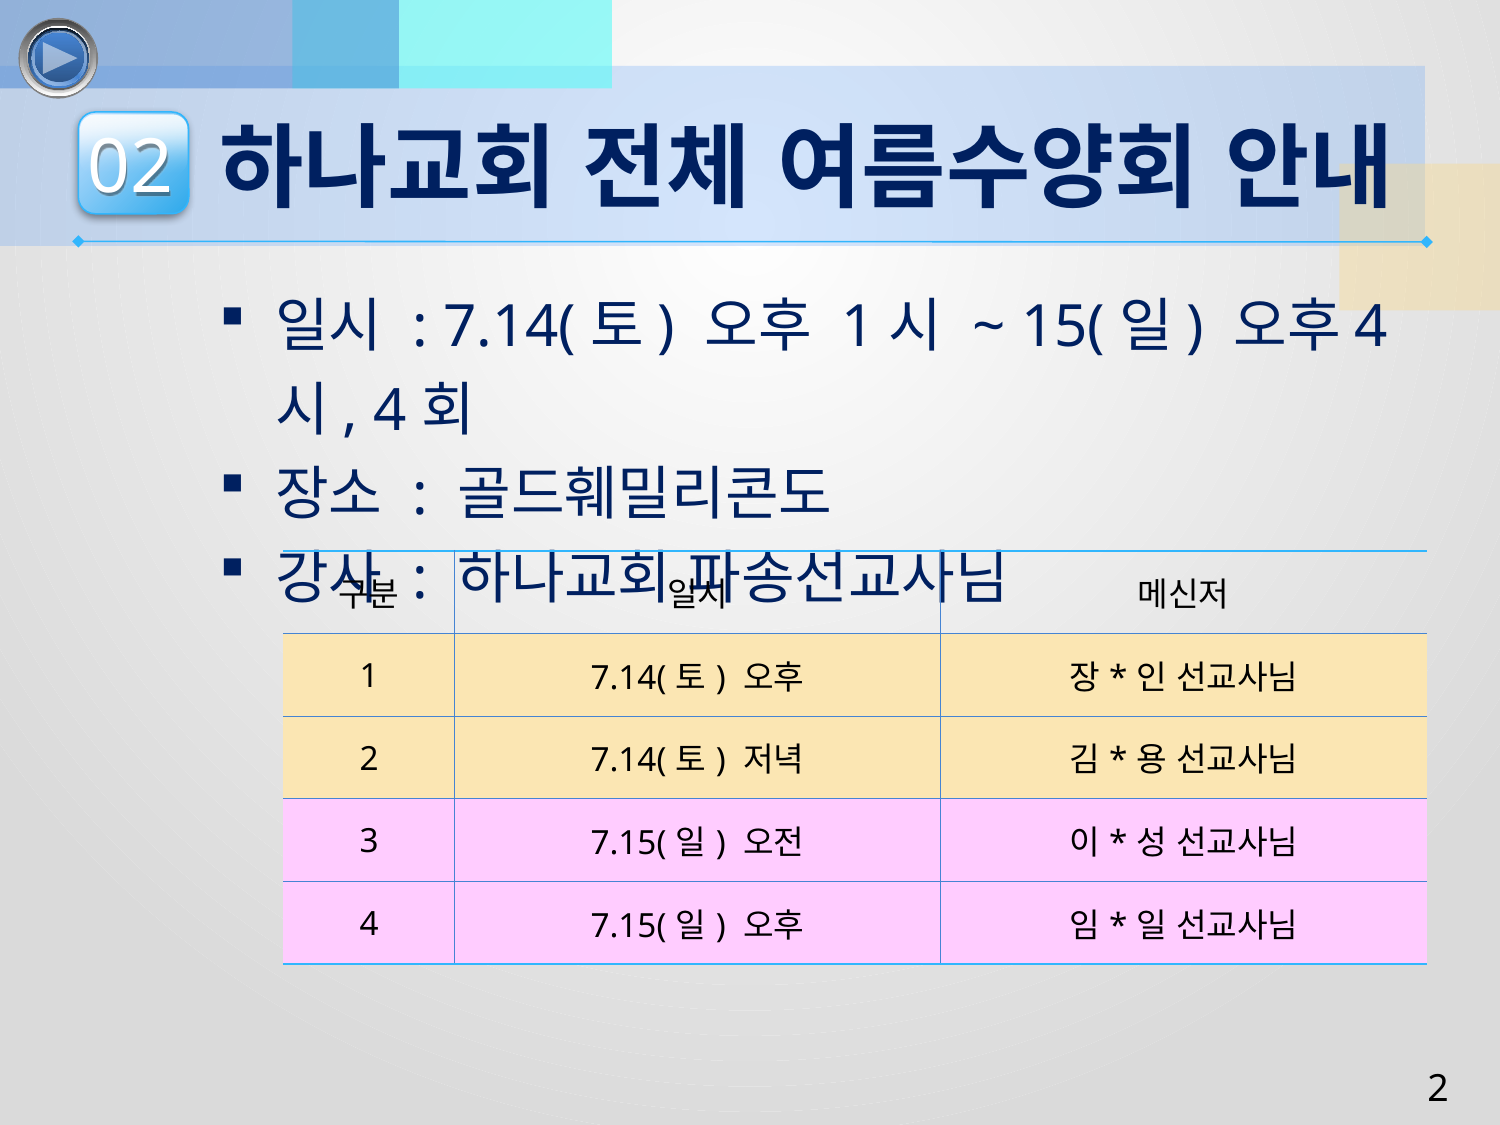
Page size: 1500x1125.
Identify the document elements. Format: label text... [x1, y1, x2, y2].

table_cell 2 [283, 717, 454, 798]
table_cell 4 [283, 882, 454, 963]
table_header 메신저 [941, 552, 1427, 633]
table_cell 김*용 선교사님 [941, 717, 1427, 798]
table_cell 임*일 선교사님 [941, 882, 1427, 963]
table_cell 이*성 선교사님 [941, 799, 1427, 881]
table_cell 7.15(일) 오전 [455, 799, 940, 881]
table_cell 7.15(일) 오후 [455, 882, 940, 963]
text_box 02 [72, 110, 197, 216]
picture [79, 114, 190, 178]
text_box 하나교회 전체 여름수양회 안내 [204, 101, 1427, 227]
text_box 일시 : 7.14(토) 오후 1시 ~ 15(일) 오후4시, 4회 장소 : 골드훼밀리콘도 강사 : 하나교회 파송선교사님 [204, 266, 1477, 954]
table_cell 3 [283, 799, 454, 881]
table_header 구분 [283, 552, 454, 633]
table_cell 장*인 선교사님 [941, 634, 1427, 716]
table_cell 1 [283, 634, 454, 716]
table_cell 7.14(토) 저녁 [455, 717, 940, 798]
table_cell 7.14(토) 오후 [455, 634, 940, 716]
table_header 일시 [455, 552, 940, 633]
text_box 2 [1376, 1057, 1500, 1117]
